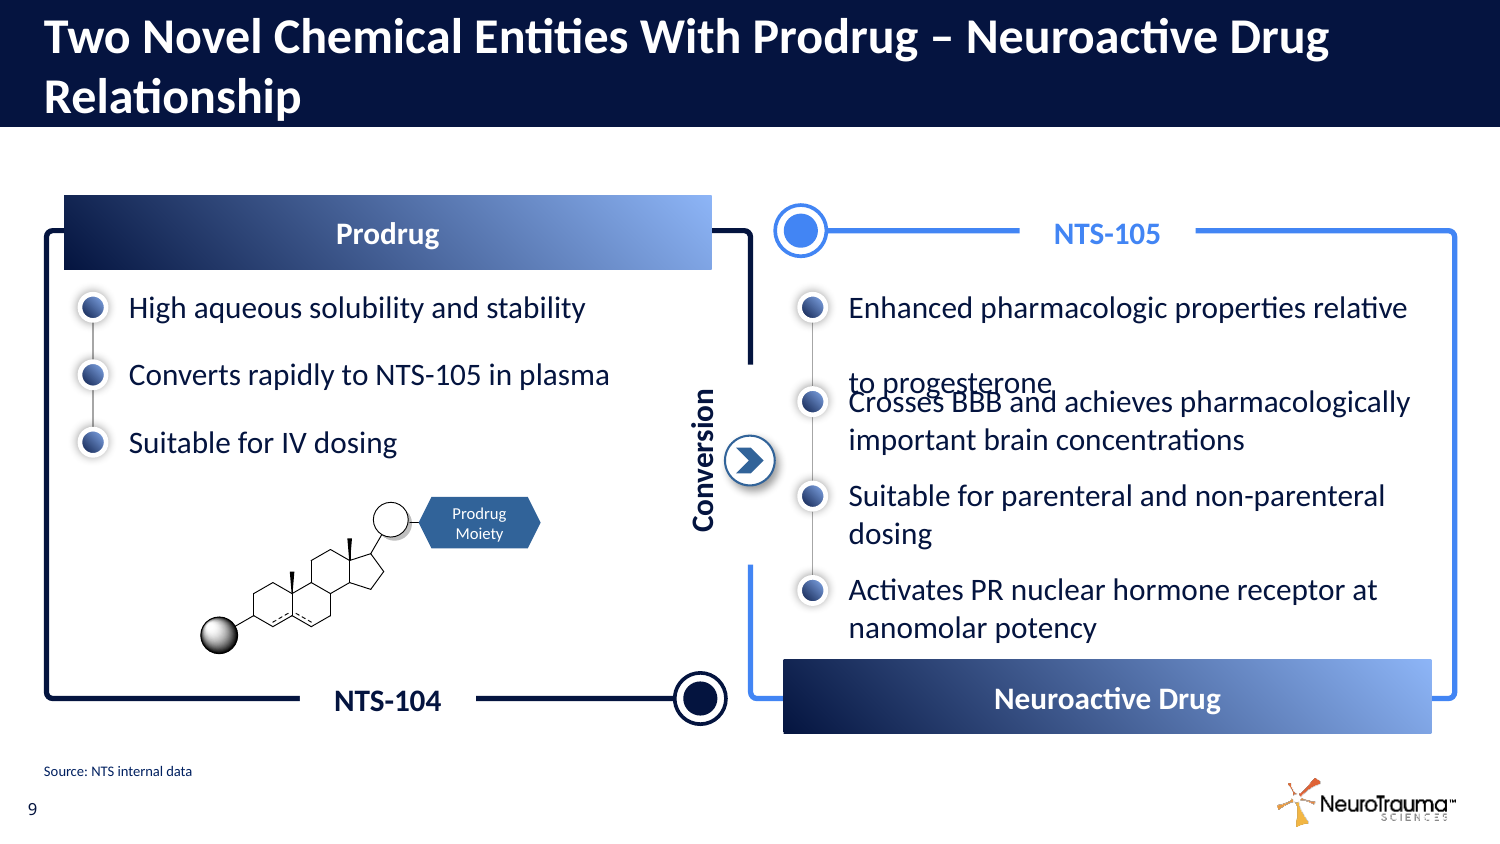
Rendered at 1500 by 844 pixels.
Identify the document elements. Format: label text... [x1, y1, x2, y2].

text_box [747, 564, 782, 702]
text_box [77, 427, 109, 458]
text_box [77, 292, 109, 323]
text_box Conversion [681, 374, 720, 547]
text_box Source: NTS internal data [43, 761, 1204, 780]
text_box High aqueous solubility and stability [129, 287, 696, 325]
text_box [43, 228, 298, 702]
text_box [478, 671, 728, 727]
title Two Novel Chemical Entities With Prodrug – Neuroactive Drug Relationship [43, 2, 1456, 125]
text_box NTS-105 [1017, 203, 1198, 261]
text_box Suitable for IV dosing [129, 422, 681, 460]
text_box Neuroactive Drug [782, 658, 1433, 736]
text_box [783, 213, 818, 248]
text_box [683, 681, 718, 716]
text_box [724, 435, 775, 486]
text_box [77, 360, 88, 390]
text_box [197, 496, 541, 659]
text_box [799, 286, 1416, 646]
text_box NTS-104 [298, 670, 478, 728]
text_box [1198, 228, 1458, 702]
text_box Prodrug [62, 193, 714, 271]
text_box [98, 360, 109, 390]
text_box Converts rapidly to NTS-105 in plasma [129, 354, 696, 393]
picture [1277, 778, 1456, 827]
text_box [714, 228, 754, 365]
text_box [773, 203, 1017, 259]
